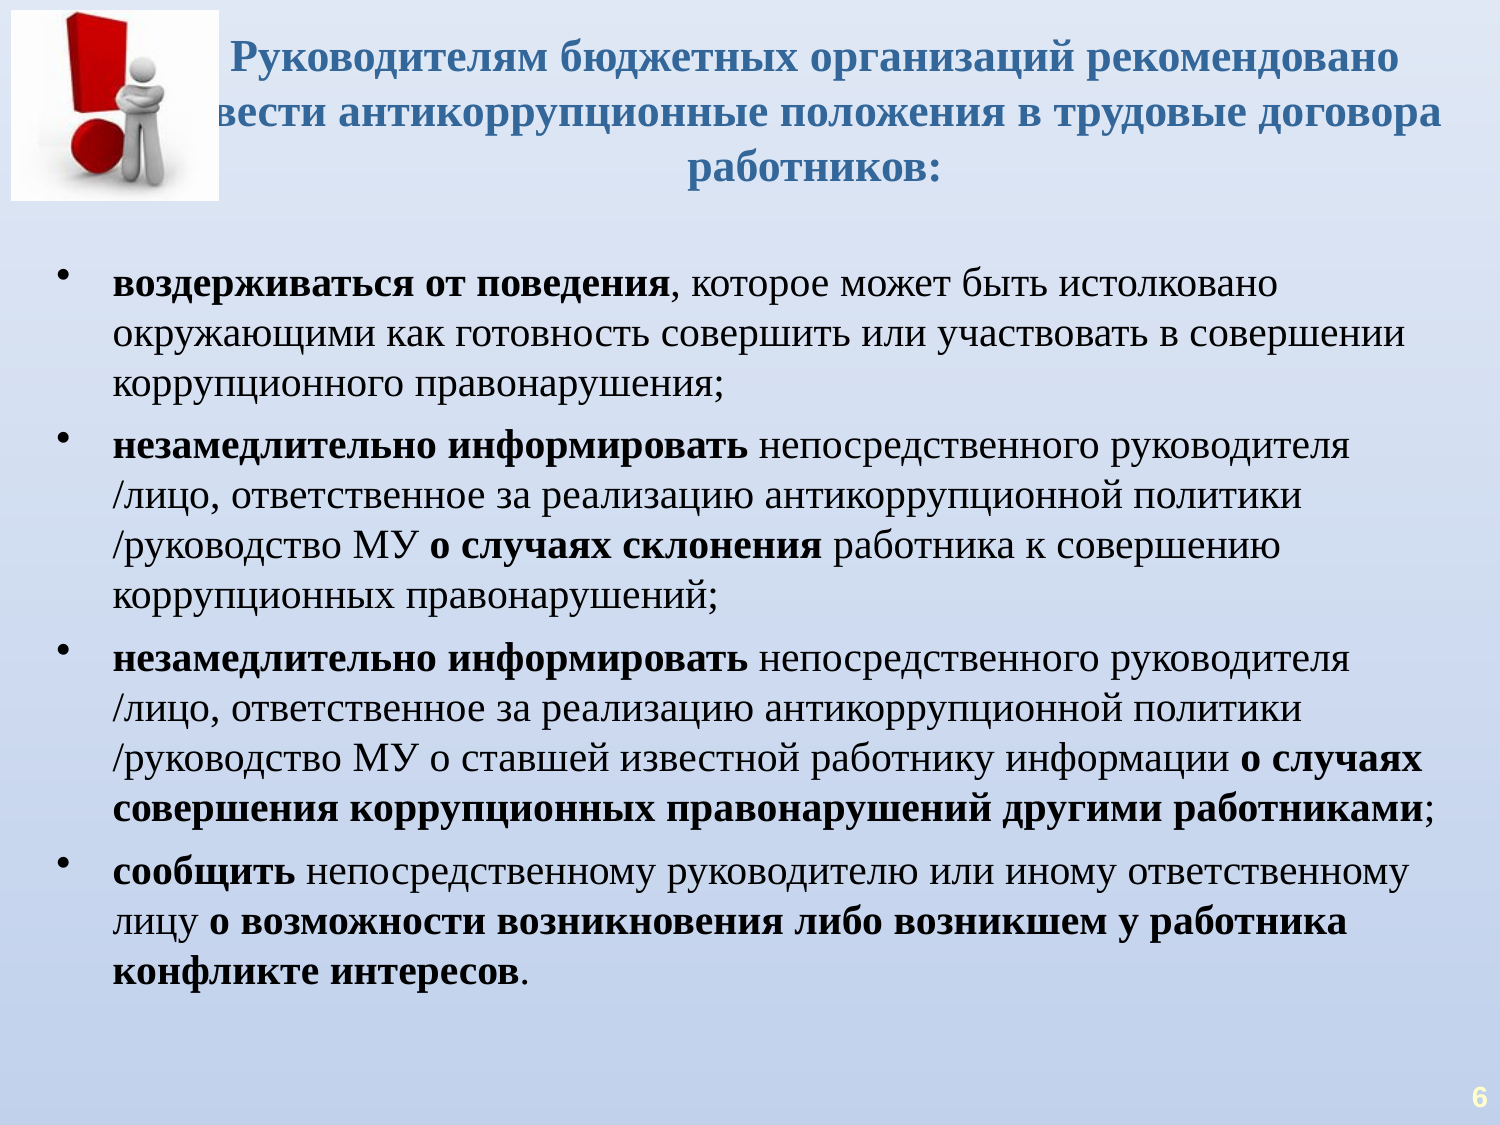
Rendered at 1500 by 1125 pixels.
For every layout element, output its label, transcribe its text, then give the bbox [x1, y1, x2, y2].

title Руководителям бюджетных организаций рекомендовано ввести антикоррупционные положения в трудовые договора работников: [224, 31, 1459, 185]
slide_number 6 [1423, 1065, 1488, 1125]
picture [11, 10, 219, 202]
list воздерживаться от поведения, которое может быть истолковано окружающими как готовность совершить или участвовать в совершении коррупционного правонарушения; незамедлительно информировать непосредственного руководителя /лицо, ответственное за реализацию антикоррупционной политики /руководство МУ о случаях склонения работника к совершению коррупционных правонарушений; незамедлительно информировать непосредственного руководителя /лицо, ответственное за реализацию антикоррупционной политики /руководство МУ о ставшей известной работнику информации о случаях совершения коррупционных правонарушений другими работниками; сообщить непосредственному руководителю или иному ответственному лицу о возможности возникновения либо возникшем у работника конфликте интересов. [41, 185, 1459, 1106]
